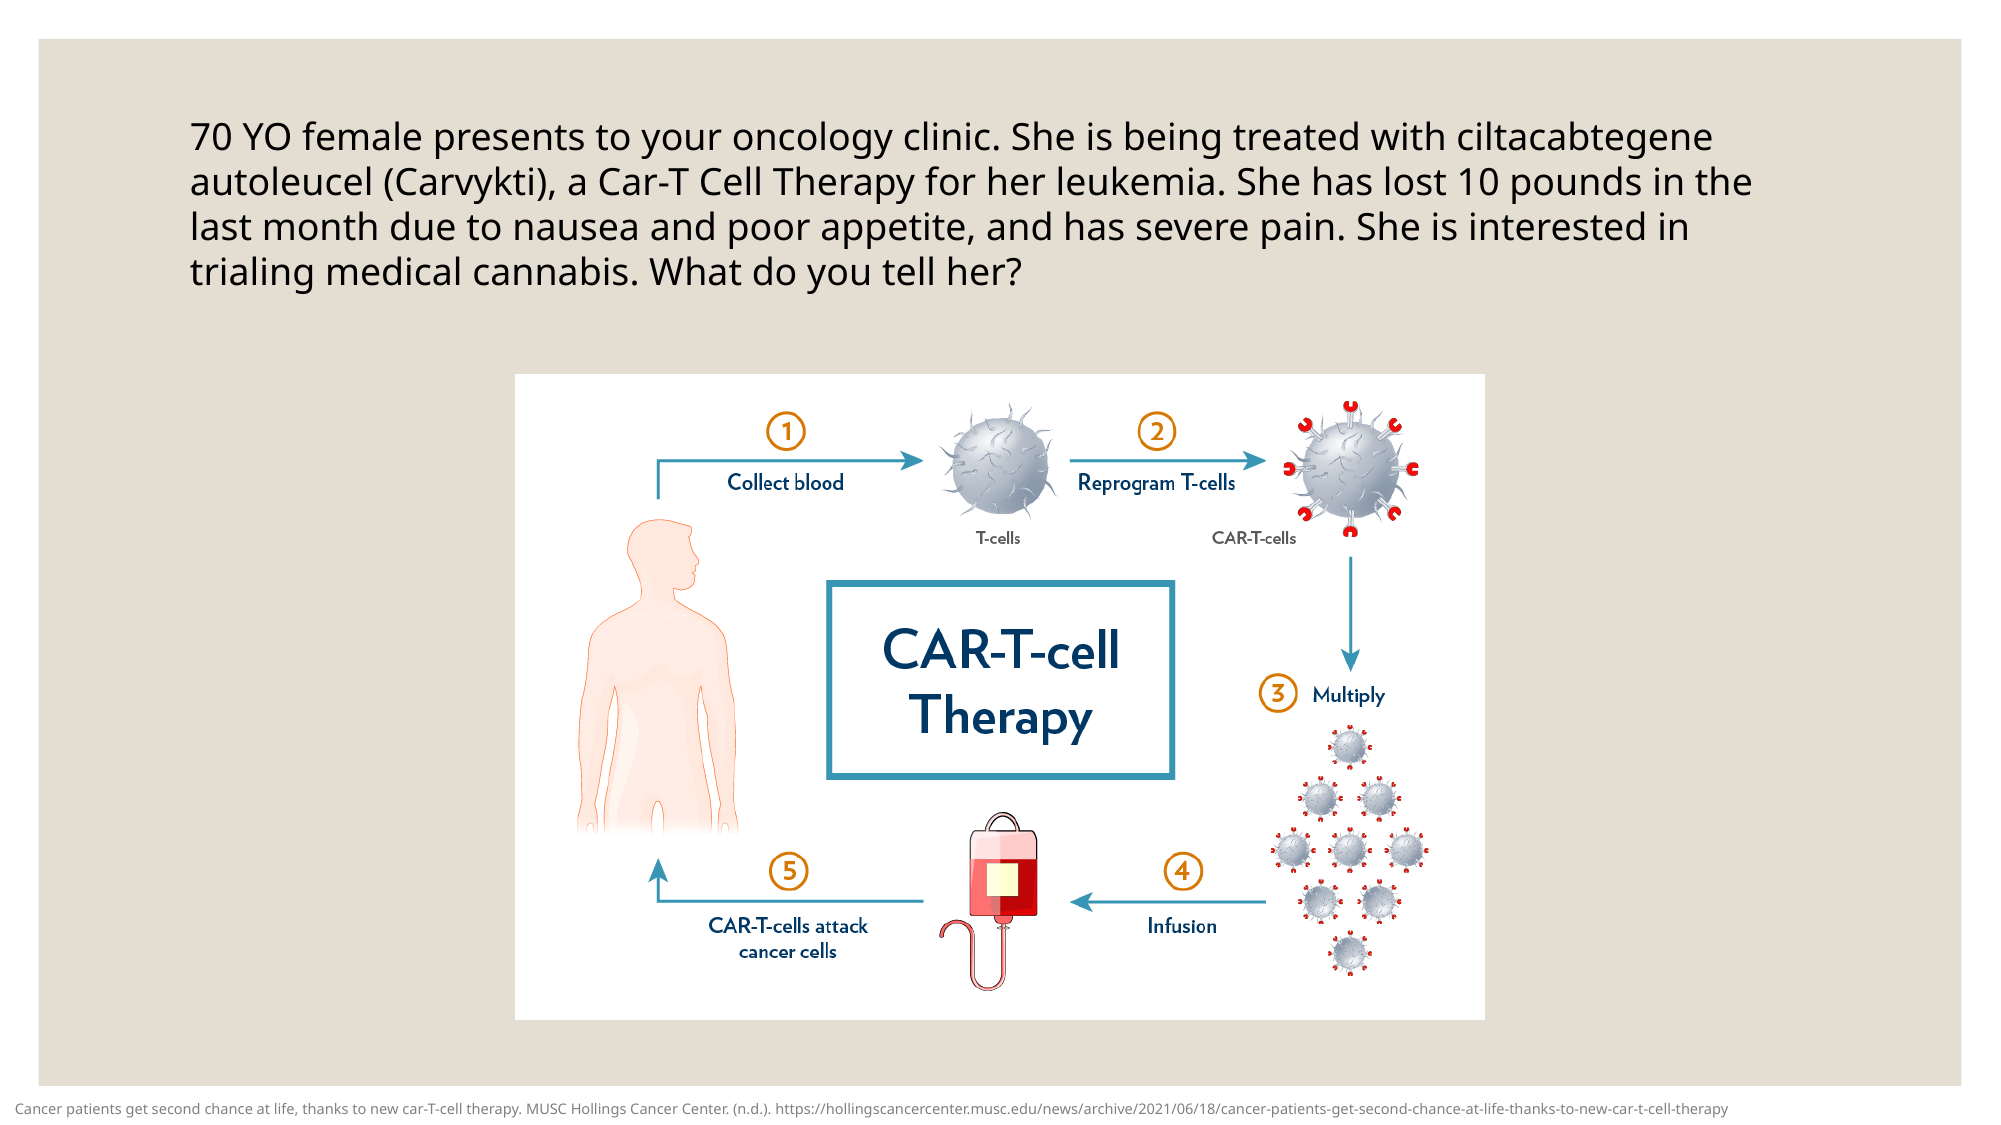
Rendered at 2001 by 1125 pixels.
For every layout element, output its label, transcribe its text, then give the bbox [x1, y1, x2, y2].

picture [515, 374, 1485, 1020]
list 70 YO female presents to your oncology clinic. She is being treated with ciltacabtegene autoleucel (Carvykti), a Car-T Cell Therapy for her leukemia. She has lost 10 pounds in the last month due to nausea and poor appetite, and has severe pain. She is interested in trialing medical cannabis. What do you tell her? [174, 105, 1825, 751]
text_box Cancer patients get second chance at life, thanks to new car-T-cell therapy. MUSC Hollings Cancer Center. (n.d.). https://hollingscancercenter.musc.edu/news/archive/2021/06/18/cancer-patients-get-second-chance-at-life-thanks-to-new-car-t-cell-therapy [0, 1092, 1915, 1125]
